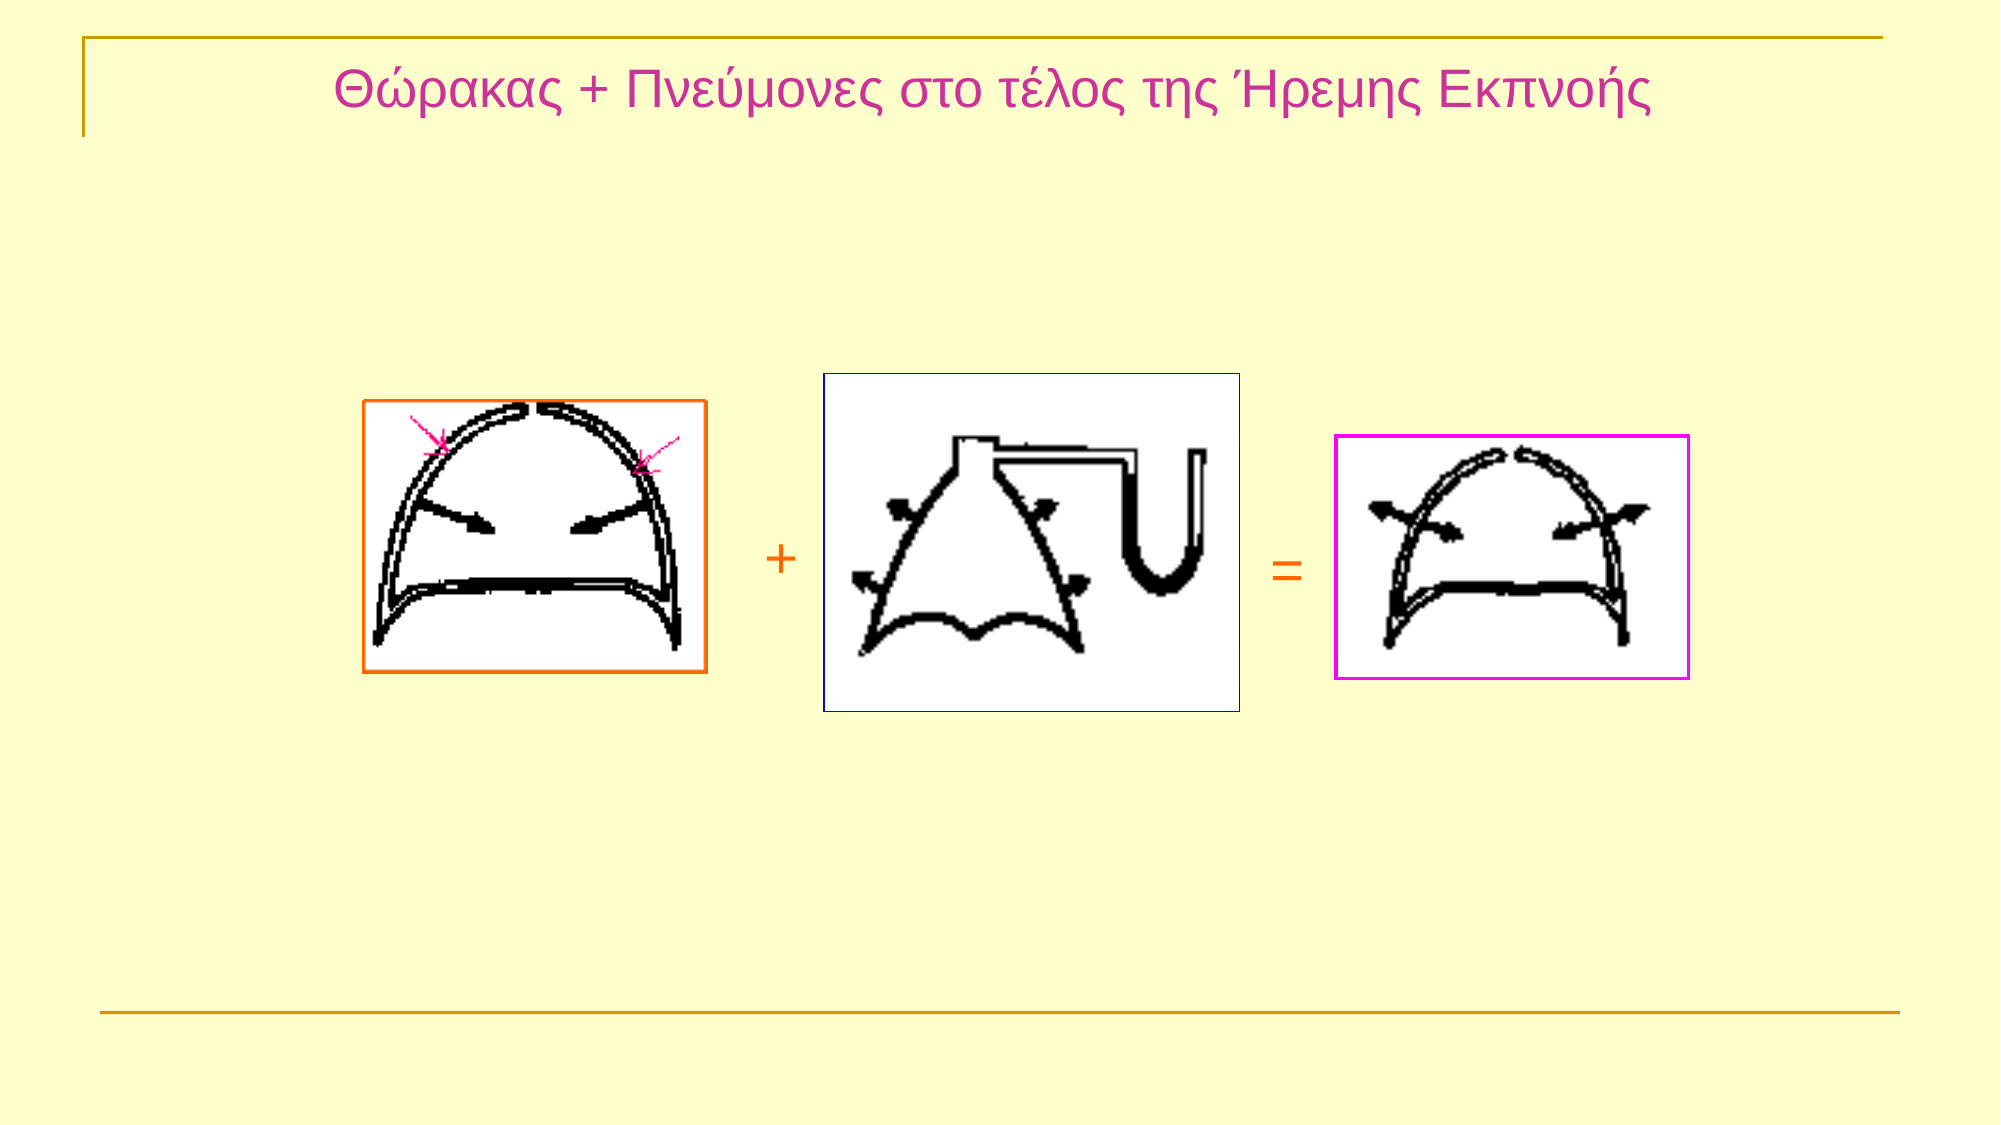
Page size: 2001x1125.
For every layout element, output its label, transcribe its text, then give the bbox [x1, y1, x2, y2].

title Θώρακας + Πνεύμονες στο τέλος της Ήρεμης Εκπνοής [287, 45, 1700, 233]
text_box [362, 399, 708, 675]
picture [1337, 437, 1688, 678]
text_box + [749, 512, 813, 598]
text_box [824, 374, 1239, 711]
text_box = [1249, 525, 1325, 610]
